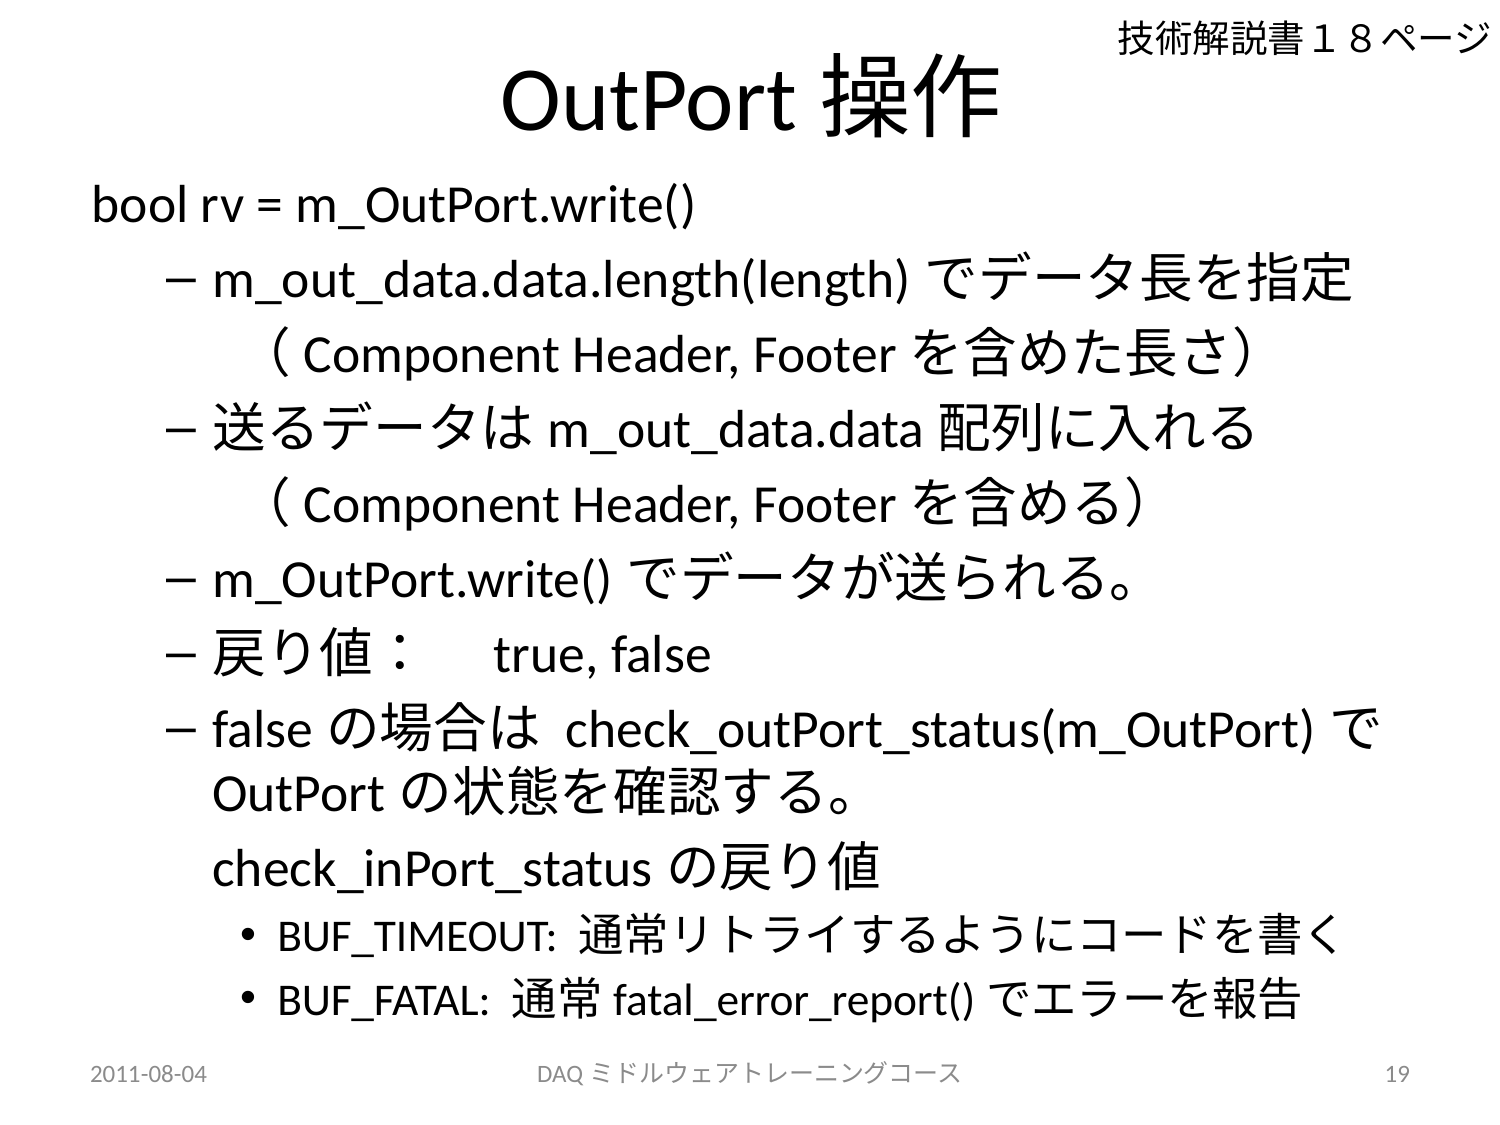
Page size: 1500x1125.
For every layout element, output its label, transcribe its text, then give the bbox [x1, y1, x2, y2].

title OutPort操作 [76, 0, 1427, 160]
footer DAQミドルウェアトレーニングコース [512, 1042, 988, 1103]
text_box 技術解説書１８ページ [1102, 7, 1500, 67]
slide_number 19 [1074, 1042, 1425, 1103]
list bool rv = m_OutPort.write() m_out_data.data.length(length)でデータ長を指定 （Component Header, Footerを含めた長さ） 送るデータはm_out_data.data配列に入れる （Component Header, Footerを含める） m_OutPort.write()でデータが送られる。 戻り値： true, false falseの場合は check_outPort_status(m_OutPort)でOutPortの状態を確認する。 check_inPort_statusの戻り値 BUF_TIMEOUT: 通常リトライするようにコードを書く BUF_FATAL: 通常fatal_error_report()でエラーを報告 [76, 160, 1427, 1035]
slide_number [75, 1042, 425, 1103]
